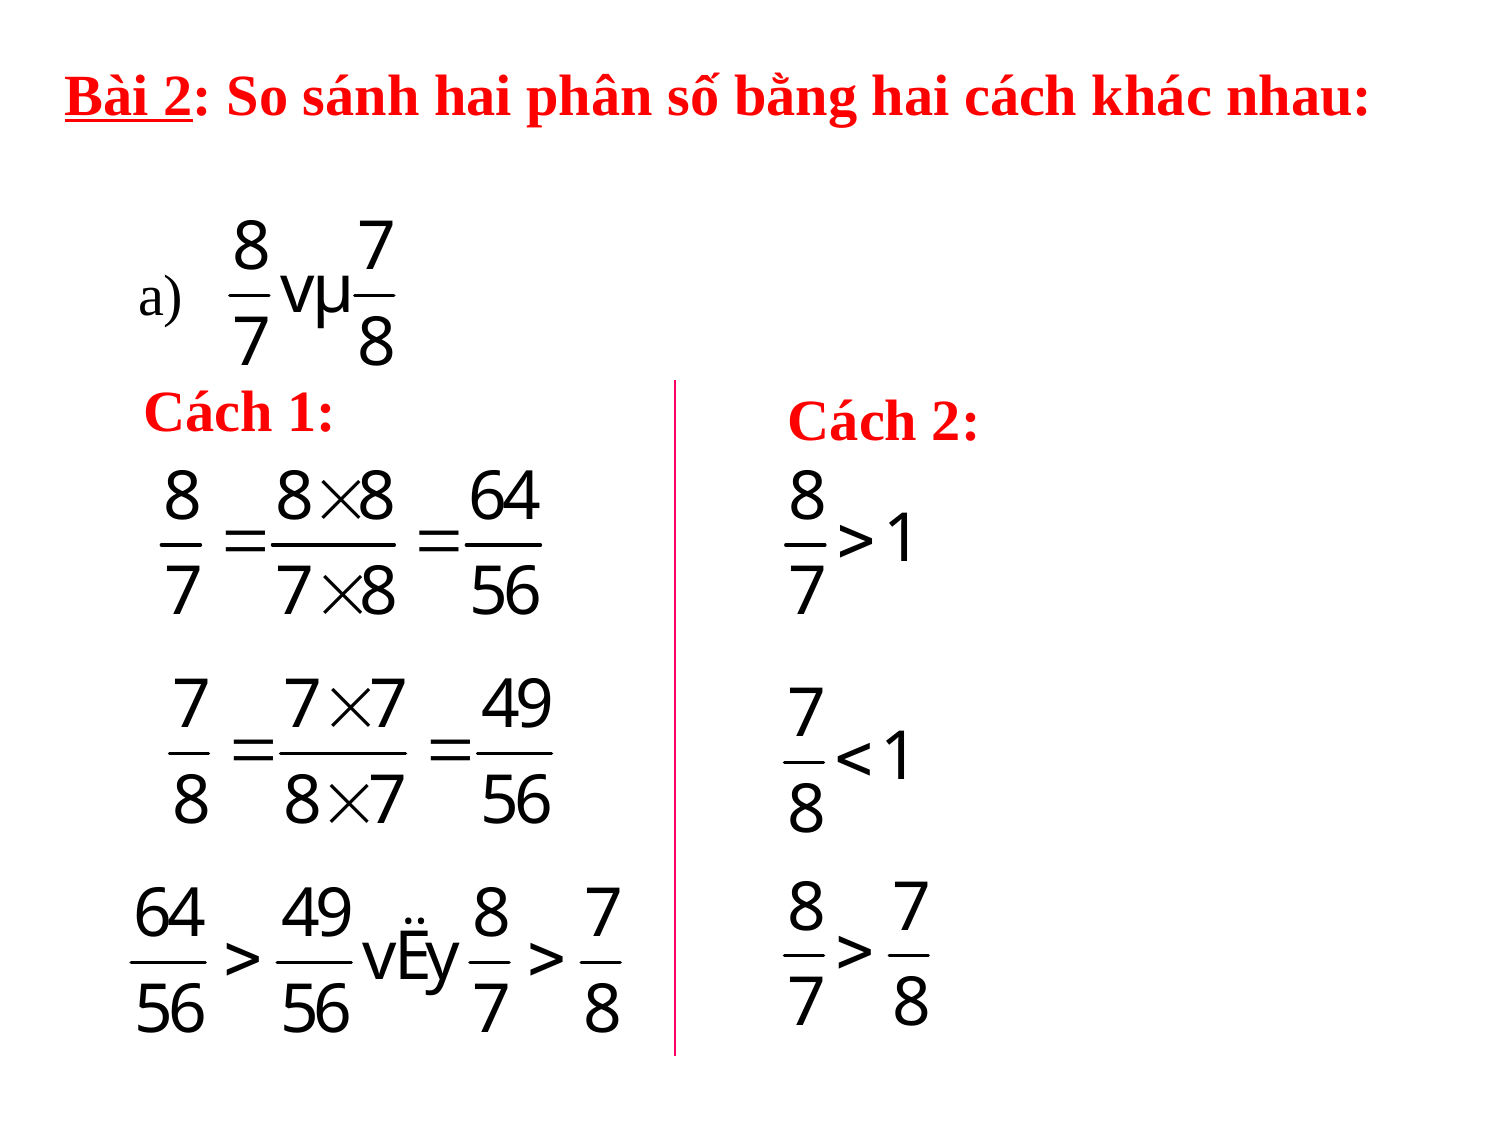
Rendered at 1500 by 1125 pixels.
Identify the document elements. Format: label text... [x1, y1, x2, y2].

table_header [753, 373, 1374, 1049]
text_box Bài 2: So sánh hai phân số bằng hai cách khác nhau: [50, 50, 1438, 135]
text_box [157, 663, 565, 839]
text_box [772, 865, 943, 1041]
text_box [119, 871, 634, 1048]
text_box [218, 204, 411, 381]
table_header Cách 1: [130, 373, 751, 1049]
text_box Cách 2: [773, 375, 999, 460]
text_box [774, 454, 922, 630]
text_box a) [123, 249, 213, 335]
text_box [772, 671, 920, 848]
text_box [149, 454, 557, 630]
